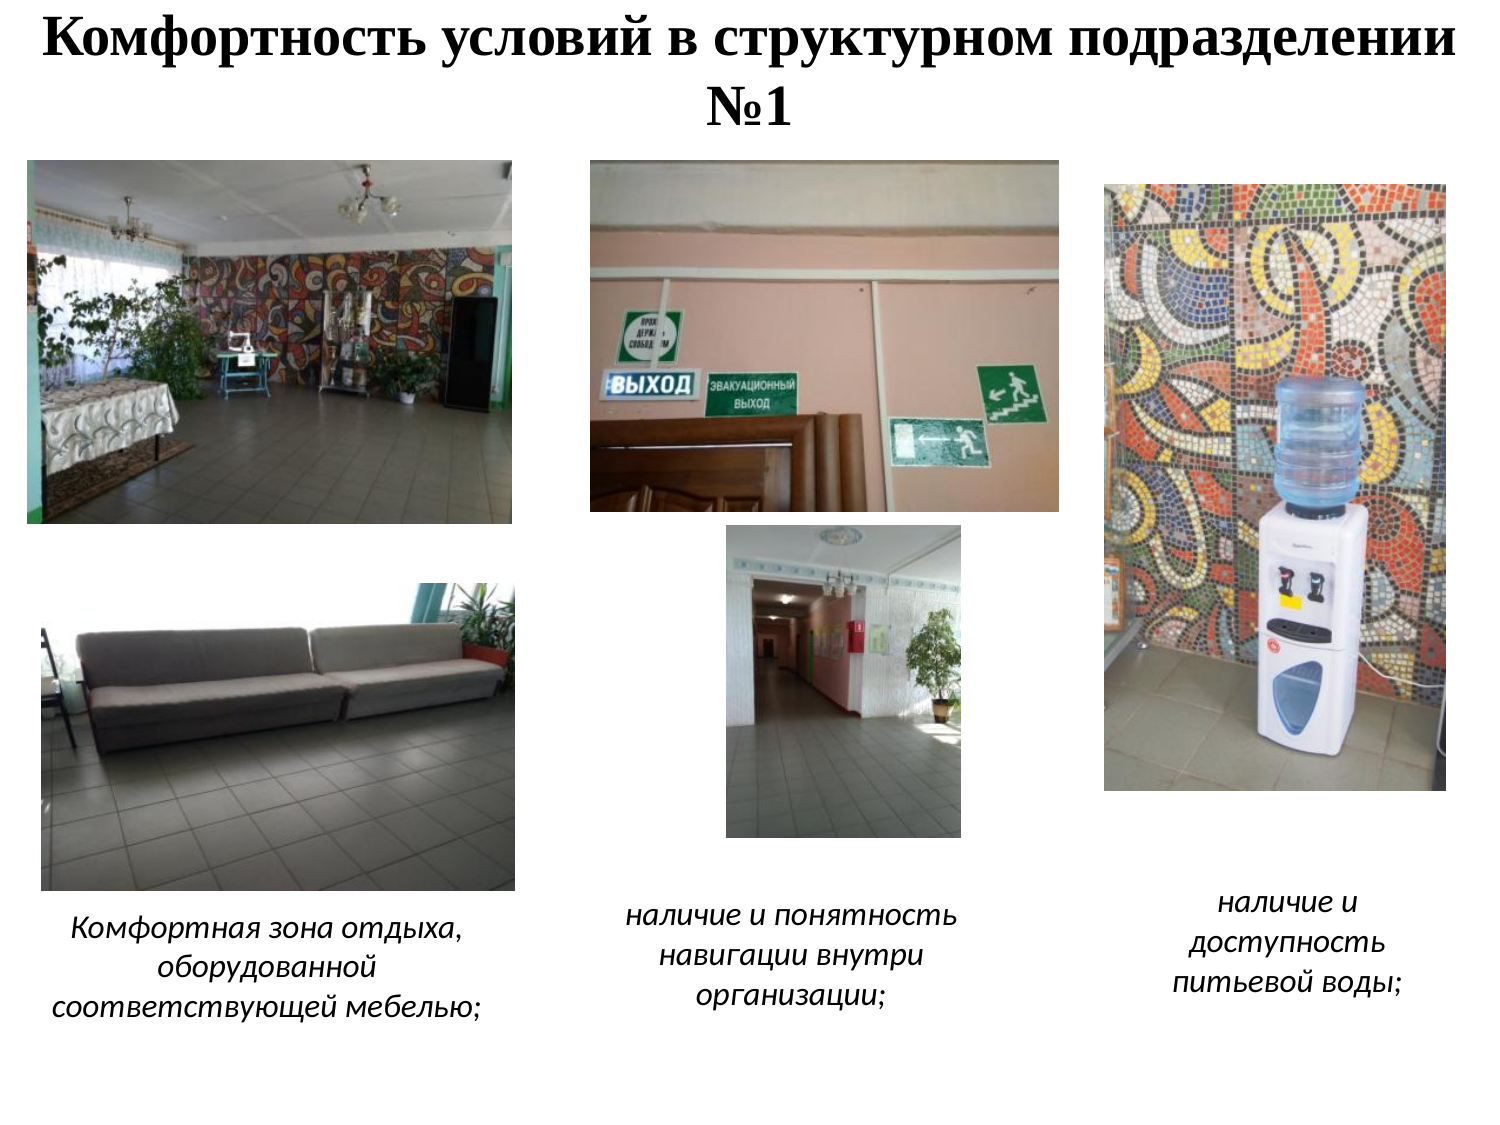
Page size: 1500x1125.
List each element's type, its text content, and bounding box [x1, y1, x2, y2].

text_box Комфортность условий в структурном подразделении №1 [0, 0, 1500, 145]
picture [26, 160, 512, 524]
picture [1104, 184, 1446, 792]
picture [726, 525, 961, 838]
picture [41, 583, 515, 891]
text_box Комфортная зона отдыха, оборудованной соответствующей мебелью; [22, 897, 512, 1077]
text_box наличие и доступность питьевой воды; [1104, 872, 1471, 1007]
text_box наличие и понятность навигации внутри организации; [572, 885, 1010, 1020]
picture [589, 160, 1060, 513]
